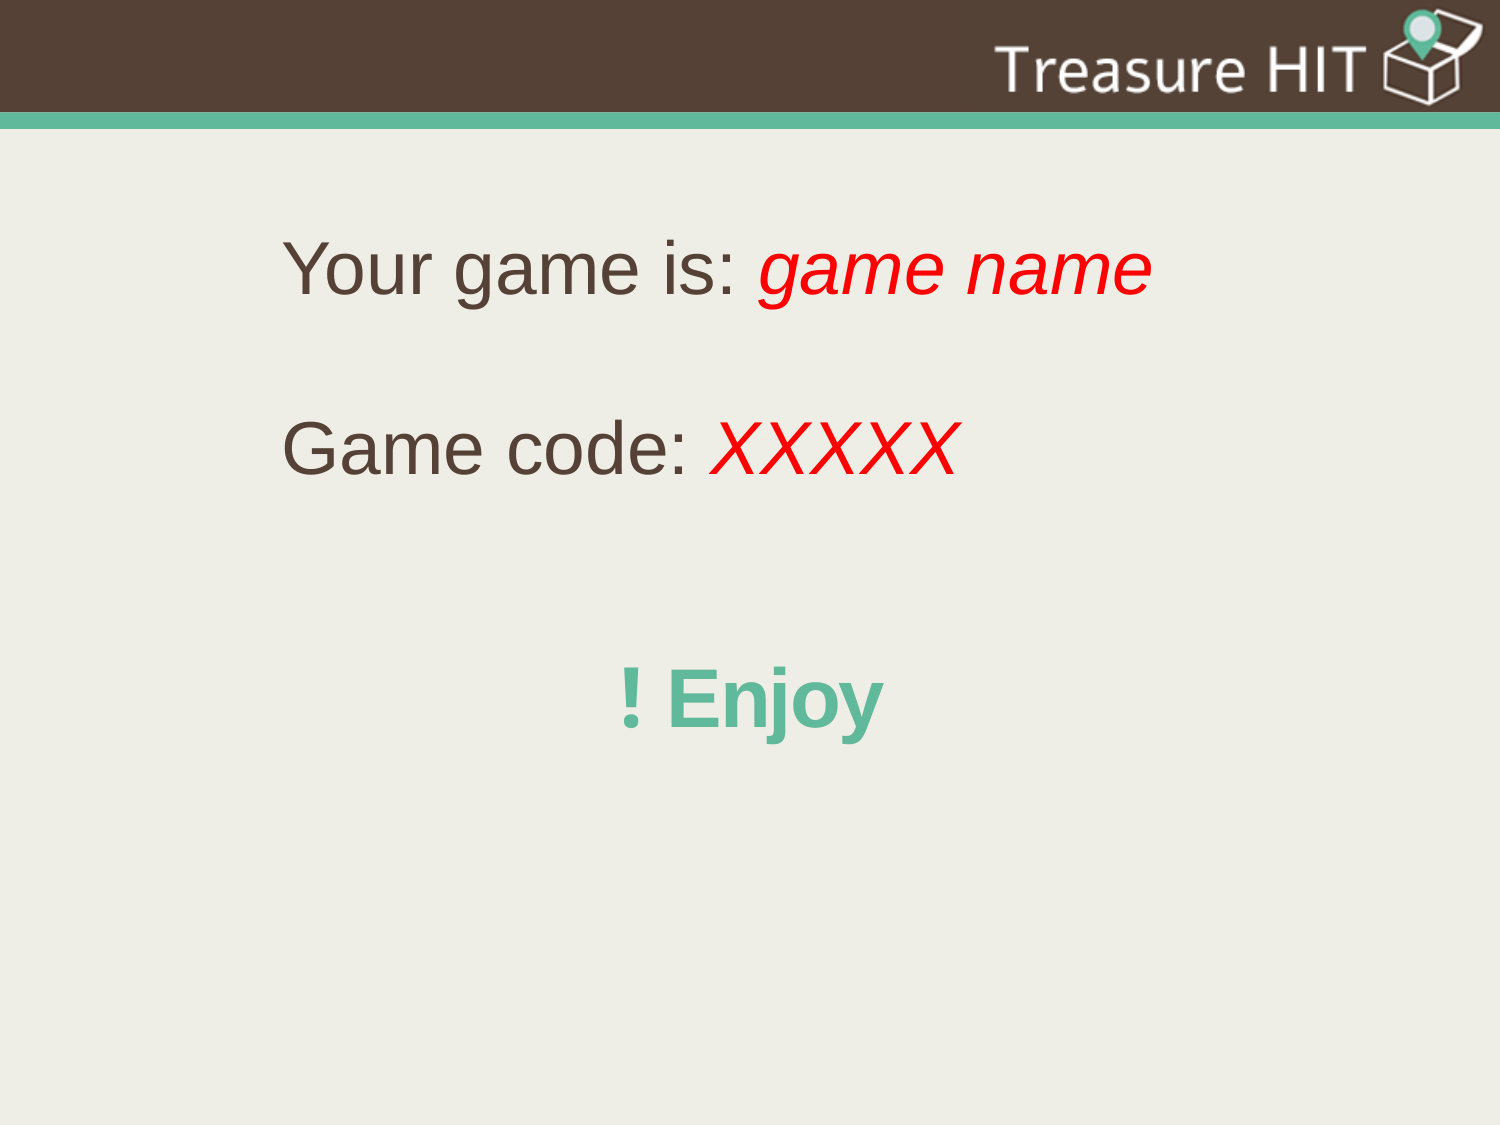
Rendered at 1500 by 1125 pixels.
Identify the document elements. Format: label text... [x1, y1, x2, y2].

text_box Your game is: game name Game code: XXXXX [266, 212, 1170, 498]
picture [962, 0, 1500, 111]
title Enjoy ! [387, 600, 1112, 788]
